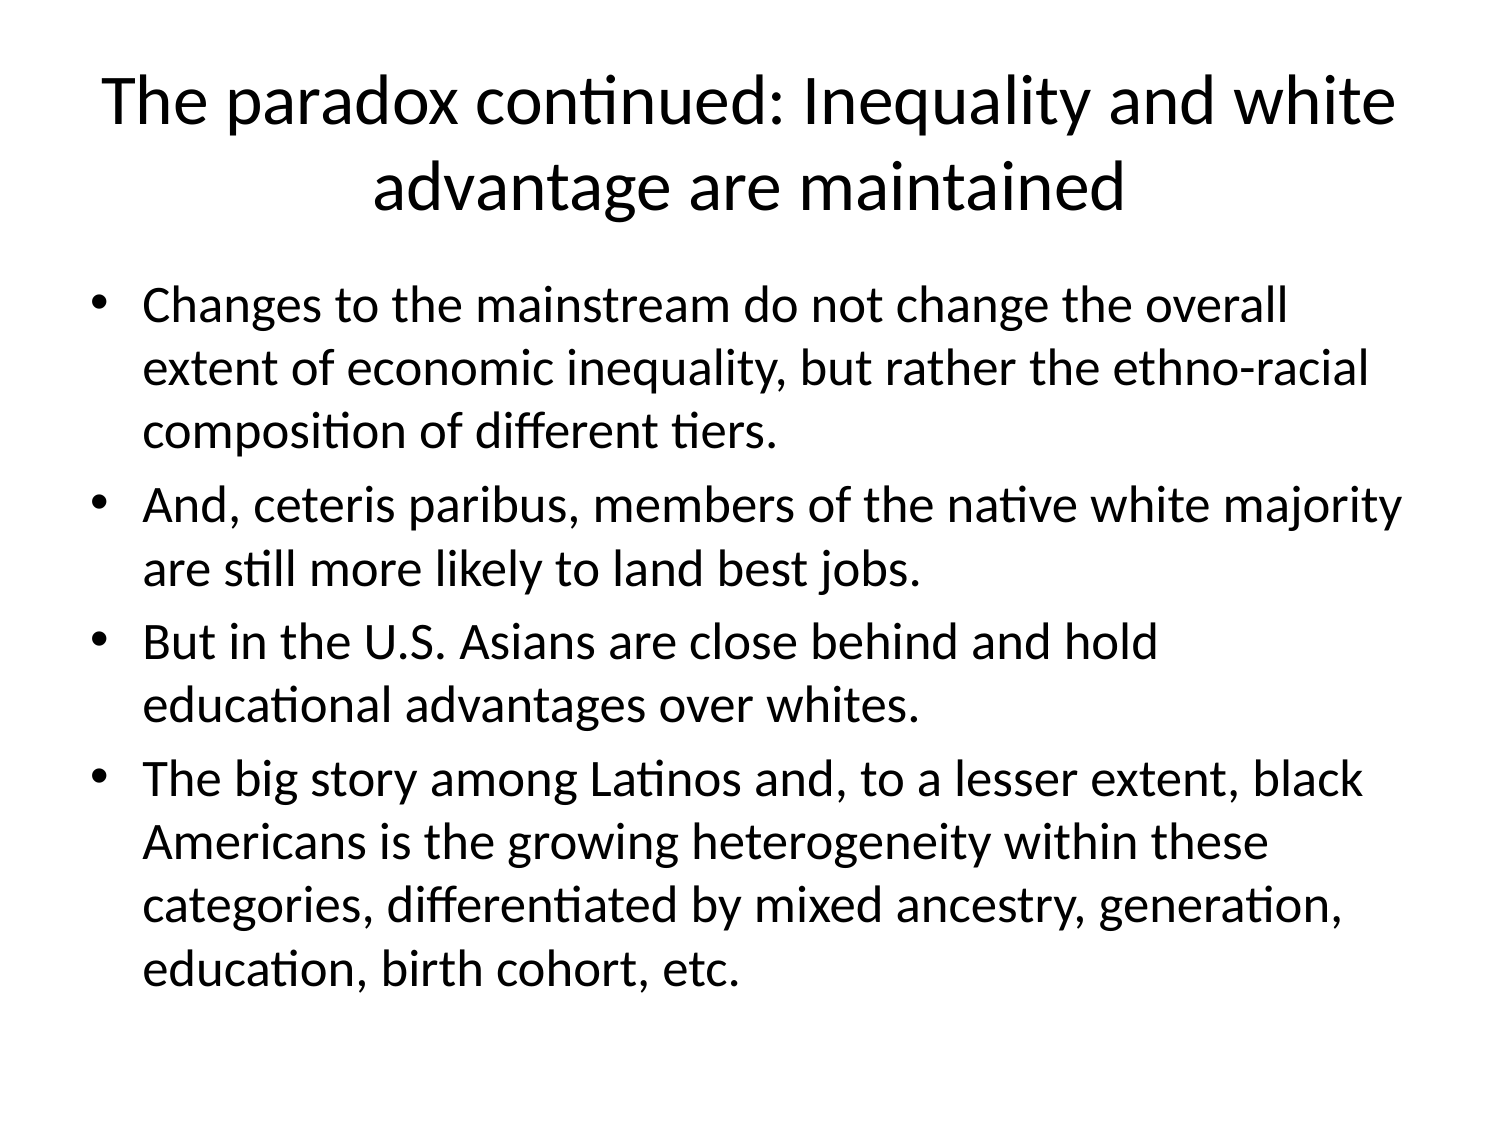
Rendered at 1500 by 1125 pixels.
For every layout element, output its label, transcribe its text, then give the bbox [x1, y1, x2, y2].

list Changes to the mainstream do not change the overall extent of economic inequality, but rather the ethno-racial composition of different tiers. And, ceteris paribus, members of the native white majority are still more likely to land best jobs. But in the U.S. Asians are close behind and hold educational advantages over whites. The big story among Latinos and, to a lesser extent, black Americans is the growing heterogeneity within these categories, differentiated by mixed ancestry, generation, education, birth cohort, etc. [75, 262, 1425, 1005]
title The paradox continued: Inequality and white advantage are maintained [0, 45, 1500, 233]
